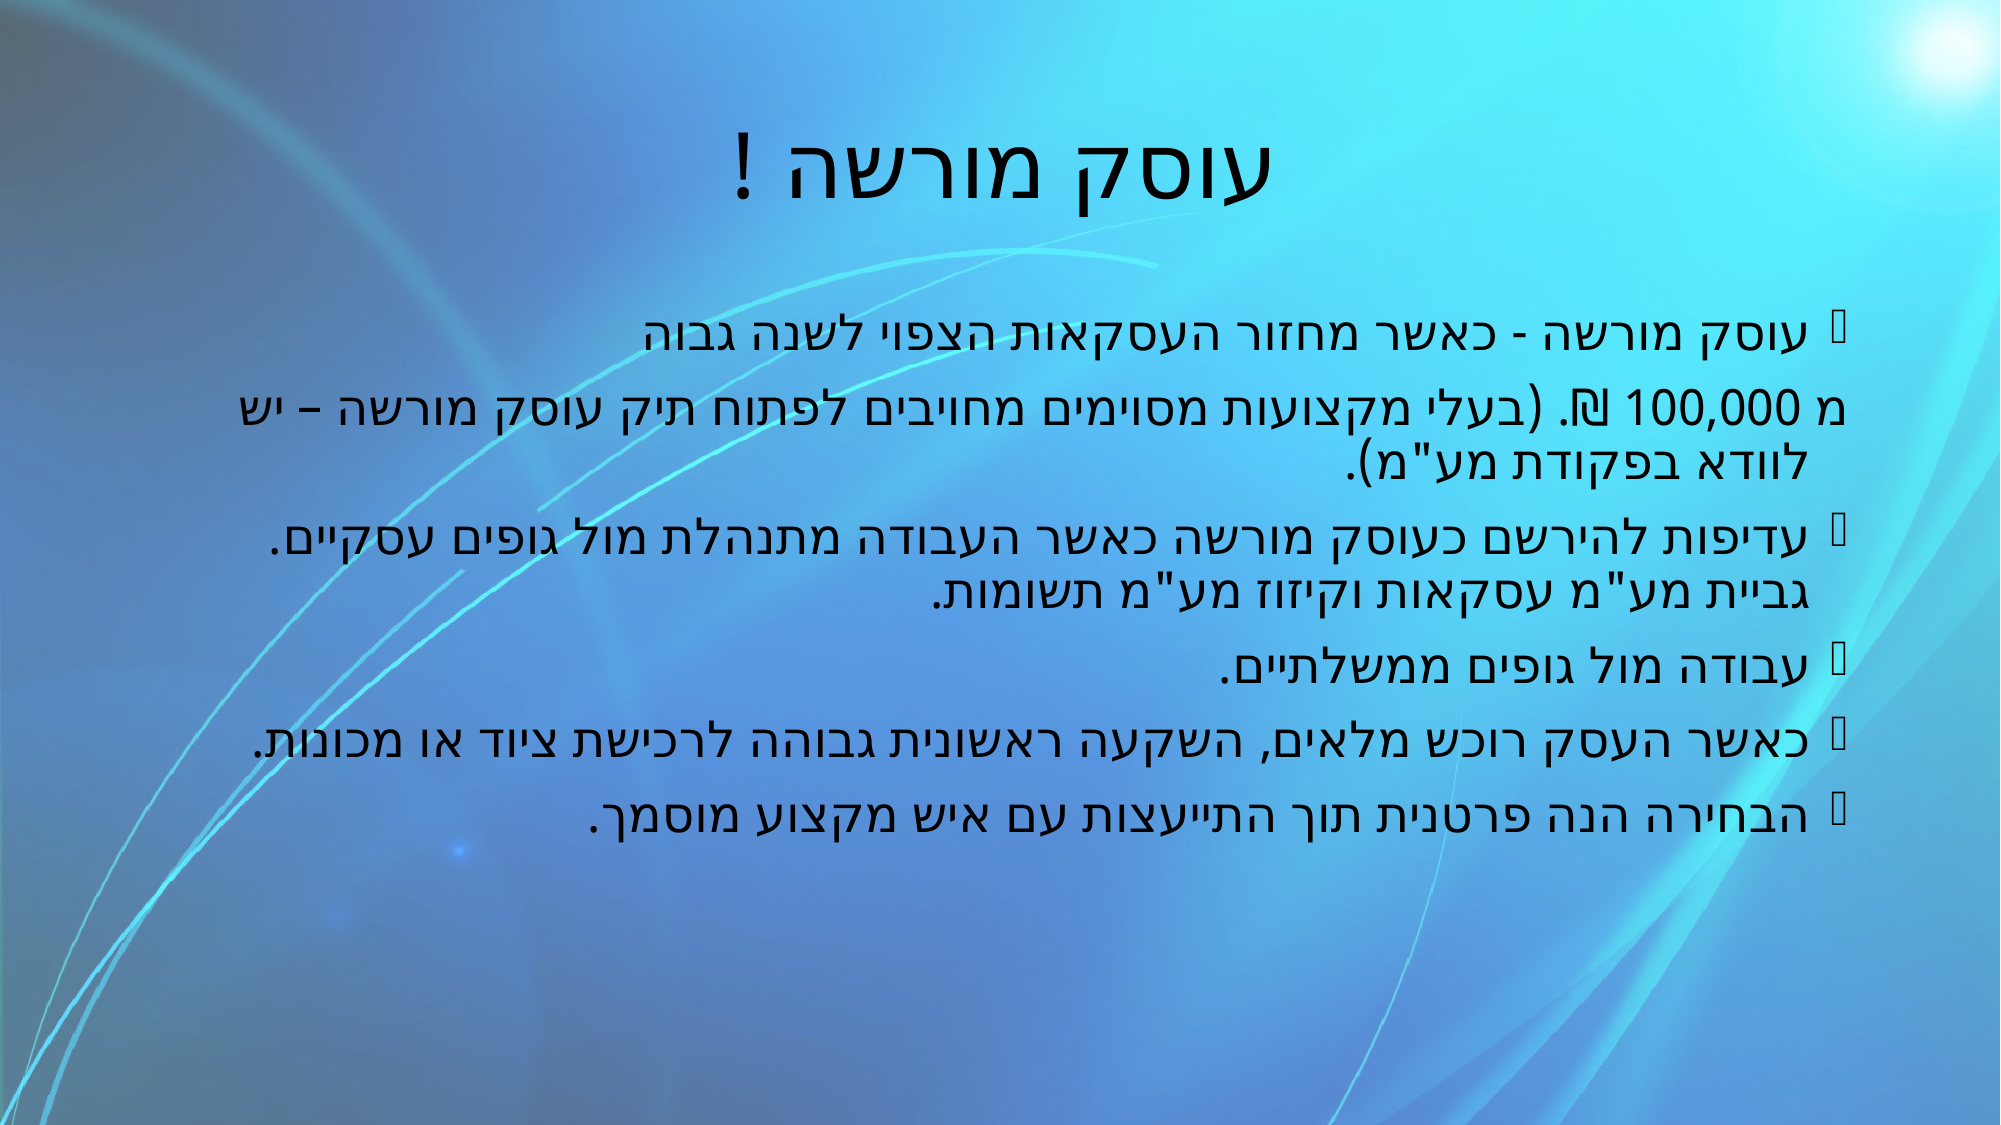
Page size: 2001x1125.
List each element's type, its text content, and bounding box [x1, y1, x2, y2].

list עוסק מורשה - כאשר מחזור העסקאות הצפוי לשנה גבוה מ 100,000 ₪. (בעלי מקצועות מסוימים מחויבים לפתוח תיק עוסק מורשה – יש לוודא בפקודת מע"מ). עדיפות להירשם כעוסק מורשה כאשר העבודה מתנהלת מול גופים עסקיים. גביית מע"מ עסקאות וקיזוז מע"מ תשומות. עבודה מול גופים ממשלתיים. כאשר העסק רוכש מלאים, השקעה ראשונית גבוהה לרכישת ציוד או מכונות. הבחירה הנה פרטנית תוך התייעצות עם איש מקצוע מוסמך. [138, 299, 1864, 1014]
title עוסק מורשה ! [138, 60, 1864, 278]
